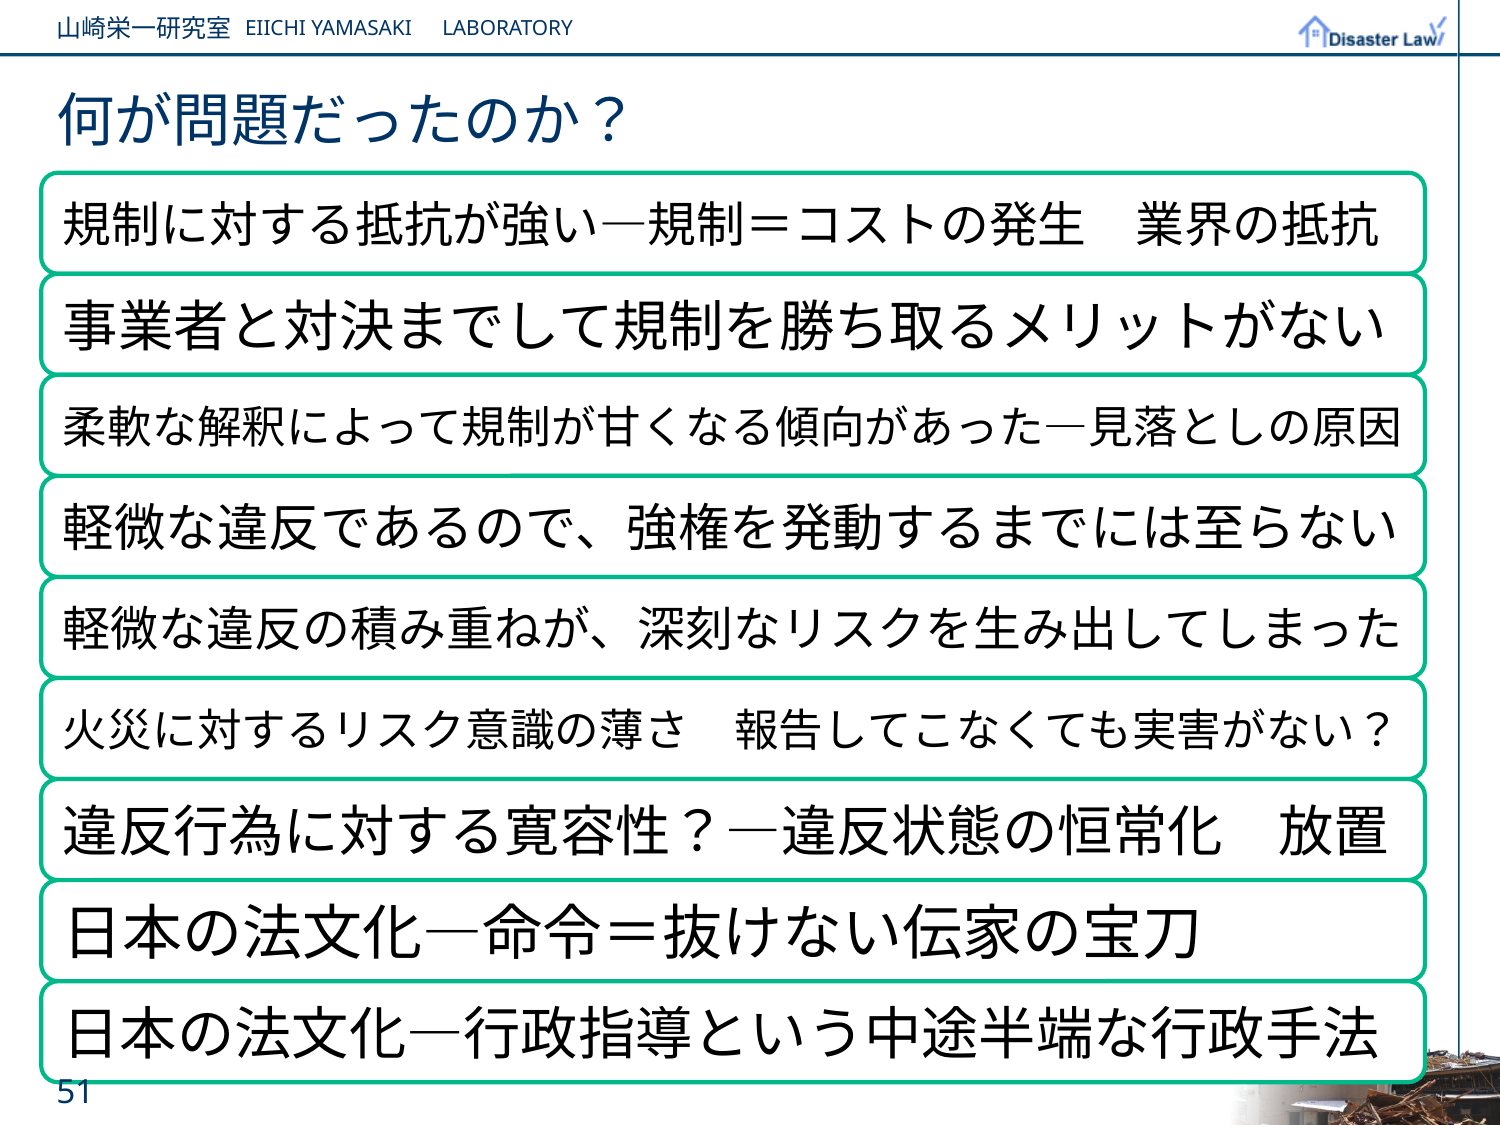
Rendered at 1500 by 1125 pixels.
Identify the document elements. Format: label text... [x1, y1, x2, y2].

title 何が問題だったのか？ [40, 75, 1424, 162]
picture [1222, 1028, 1500, 1125]
slide_number 51 [40, 1090, 354, 1125]
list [40, 172, 1426, 1083]
picture [1298, 15, 1447, 49]
